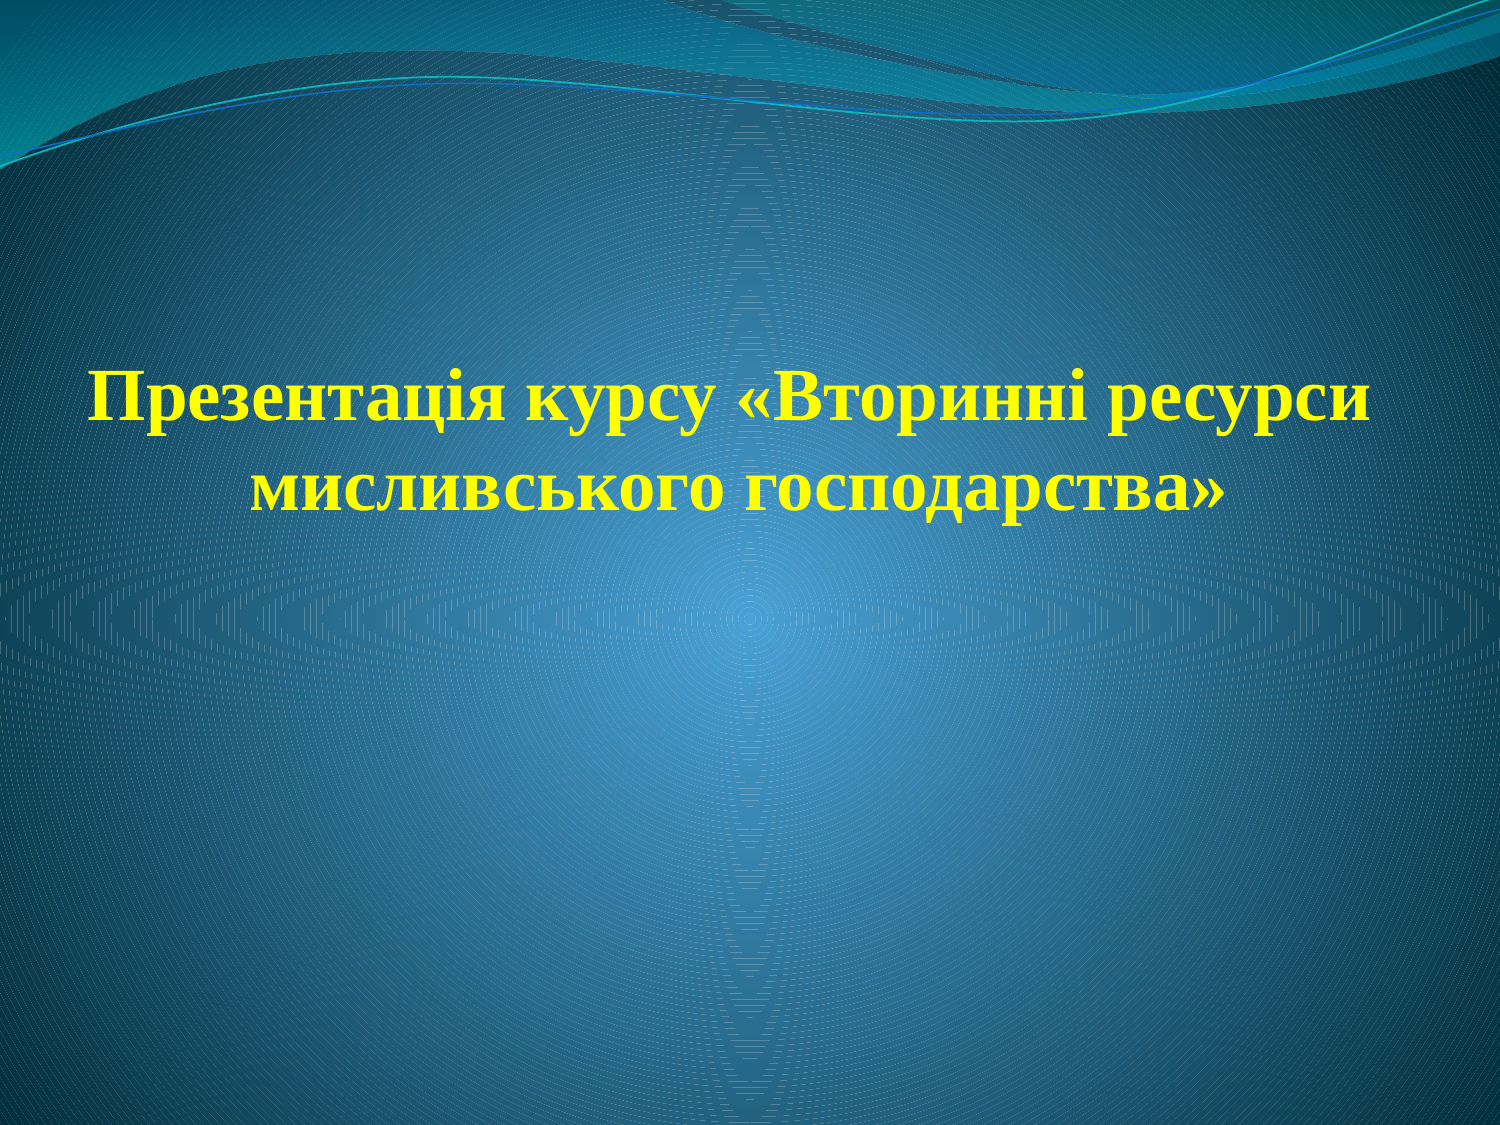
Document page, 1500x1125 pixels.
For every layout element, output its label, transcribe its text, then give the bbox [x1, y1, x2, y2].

title Презентація курсу «Вторинні ресурси мисливського господарства» [87, 149, 1376, 525]
